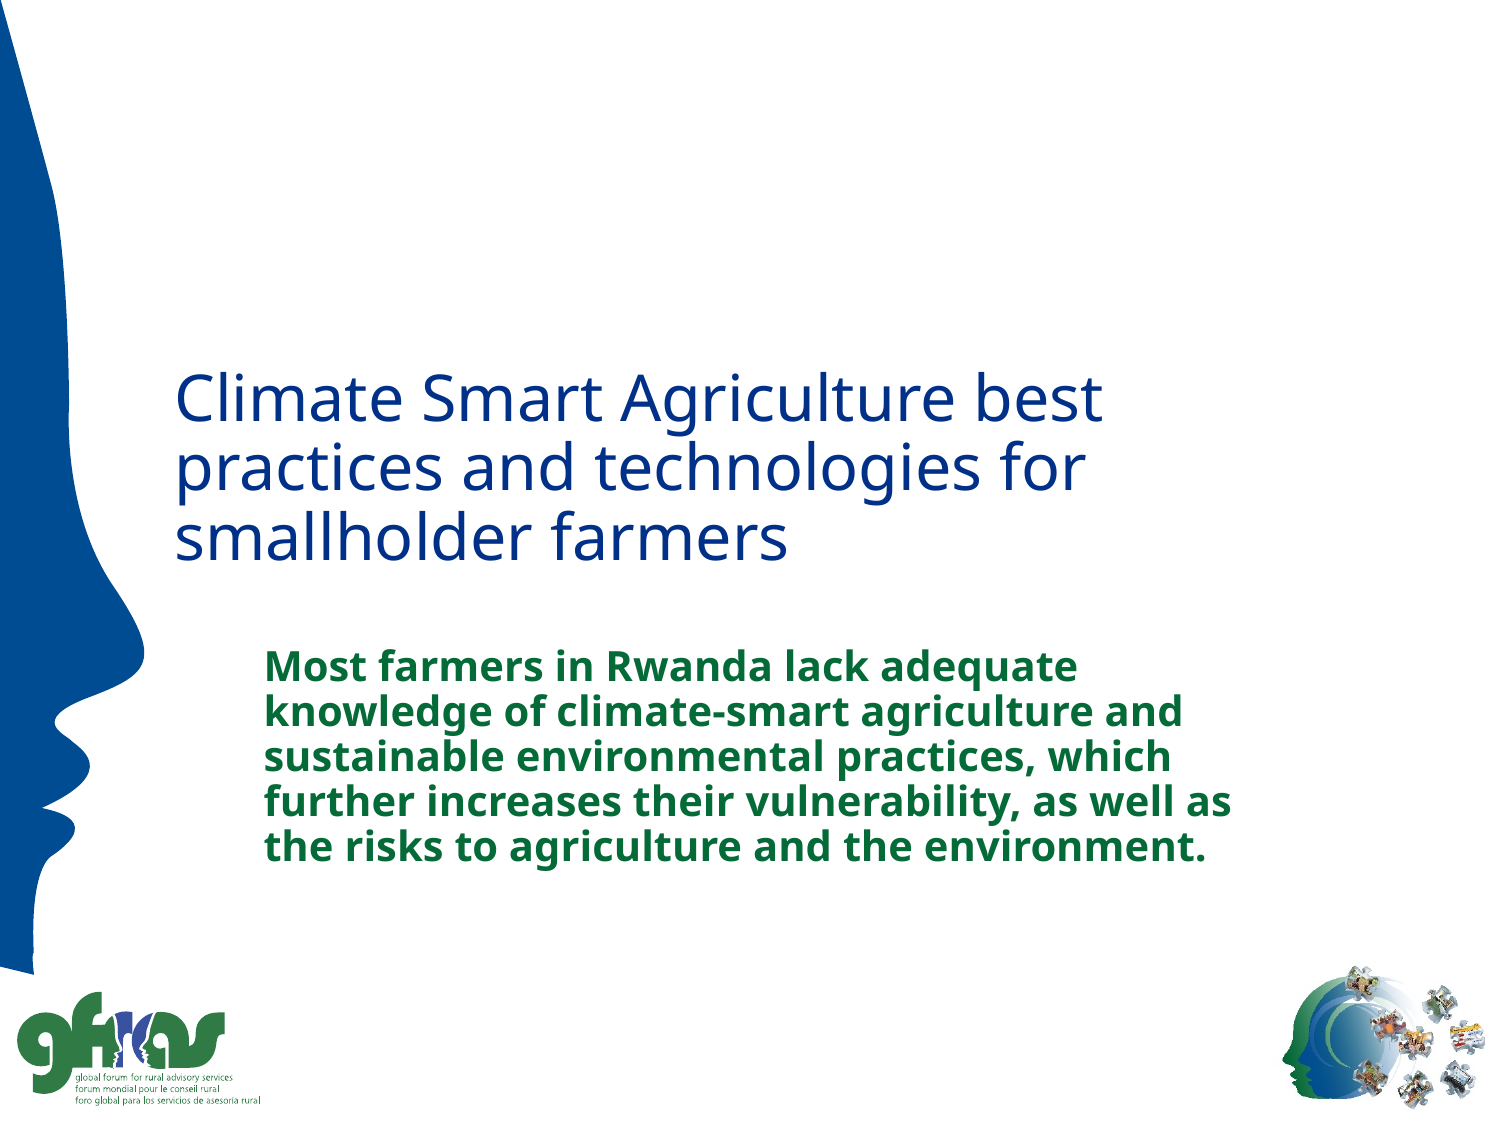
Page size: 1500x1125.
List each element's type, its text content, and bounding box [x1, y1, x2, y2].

subtitle Most farmers in Rwanda lack adequate knowledge of climate-smart agriculture and sustainable environmental practices, which further increases their vulnerability, as well as the risks to agriculture and the environment. [248, 637, 1299, 925]
picture [1272, 958, 1500, 1125]
title Climate Smart Agriculture best practices and technologies for smallholder farmers [159, 349, 1388, 591]
